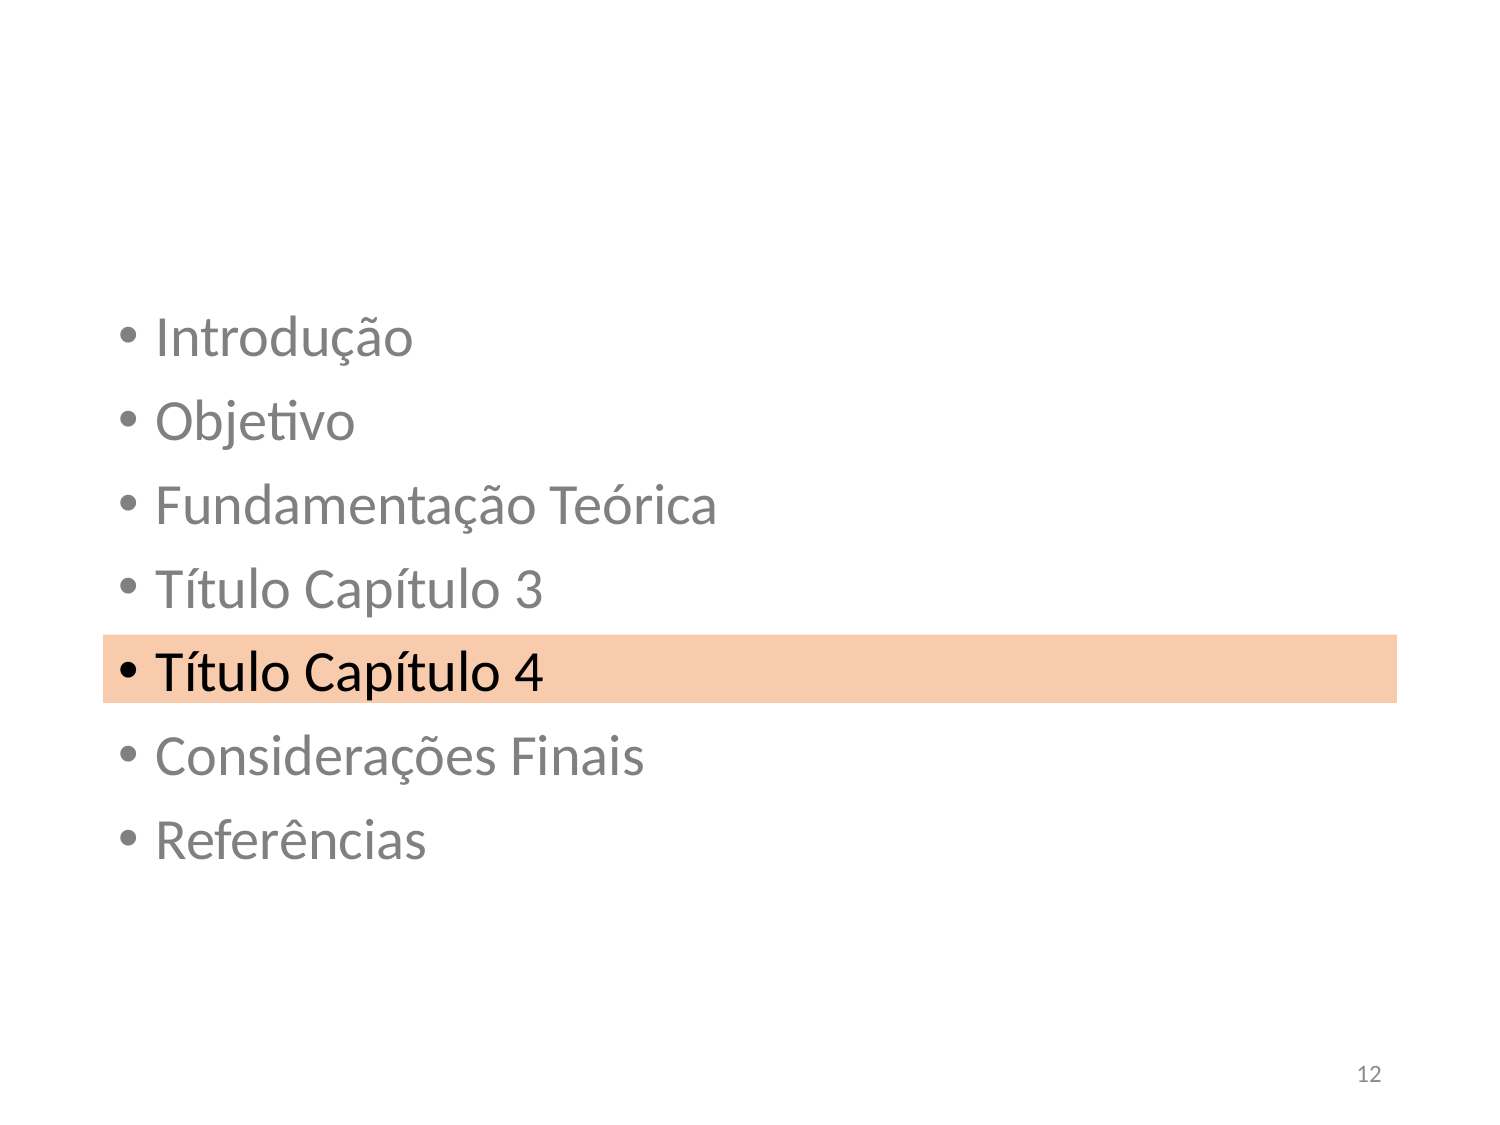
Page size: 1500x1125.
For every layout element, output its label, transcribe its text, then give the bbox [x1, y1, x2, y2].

slide_number 12 [1059, 1042, 1397, 1103]
list Introdução Objetivo Fundamentação Teórica Título Capítulo 3 Título Capítulo 4 Considerações Finais Referências [103, 165, 1397, 1014]
